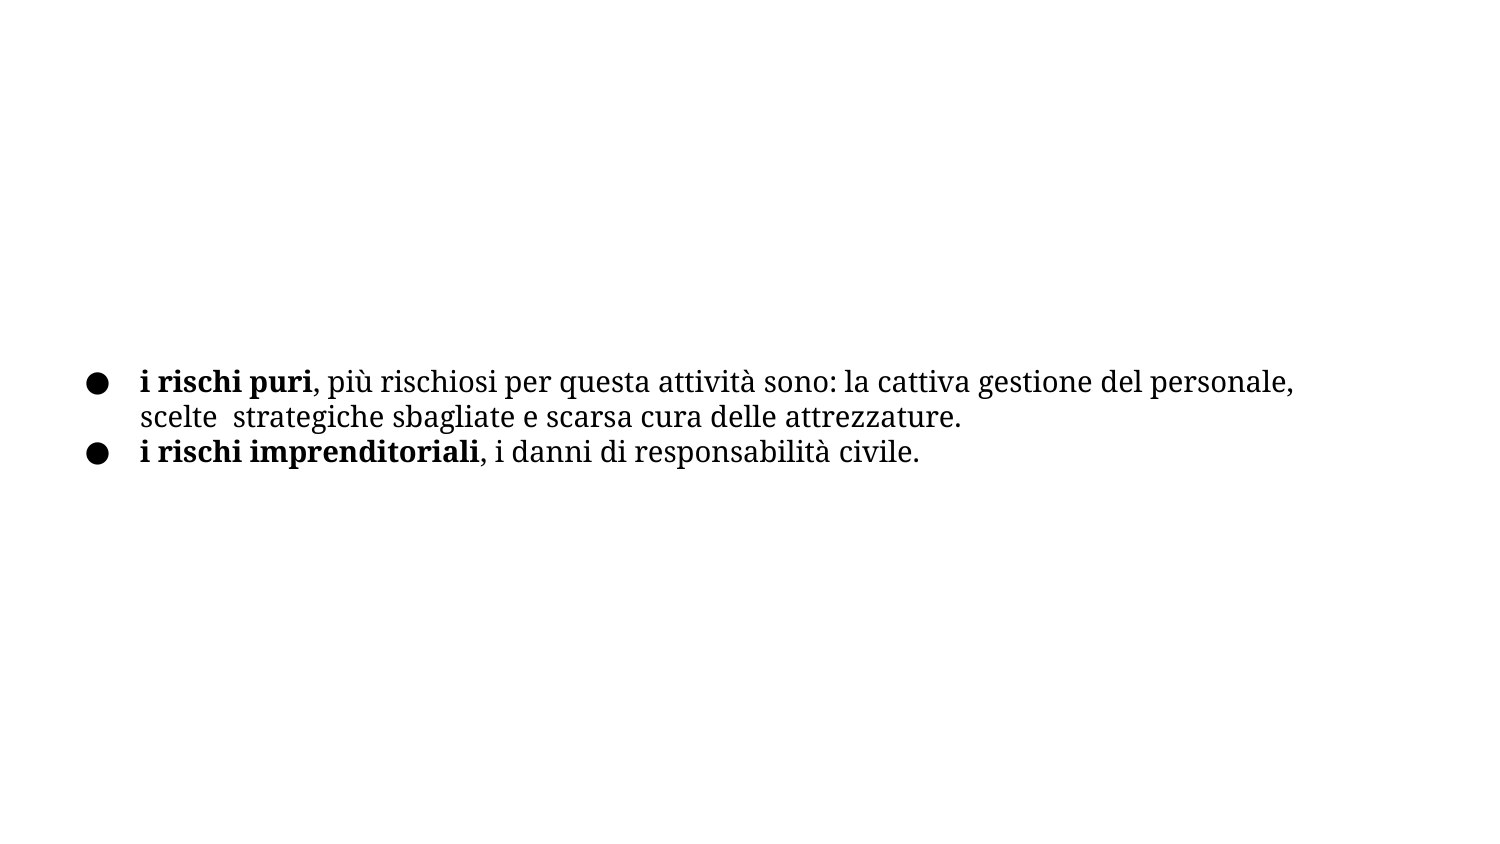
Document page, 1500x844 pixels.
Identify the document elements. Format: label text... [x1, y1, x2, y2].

text_box i rischi puri, più rischiosi per questa attività sono: la cattiva gestione del personale, scelte strategiche sbagliate e scarsa cura delle attrezzature. i rischi imprenditoriali, i danni di responsabilità civile. [83, 361, 1310, 468]
